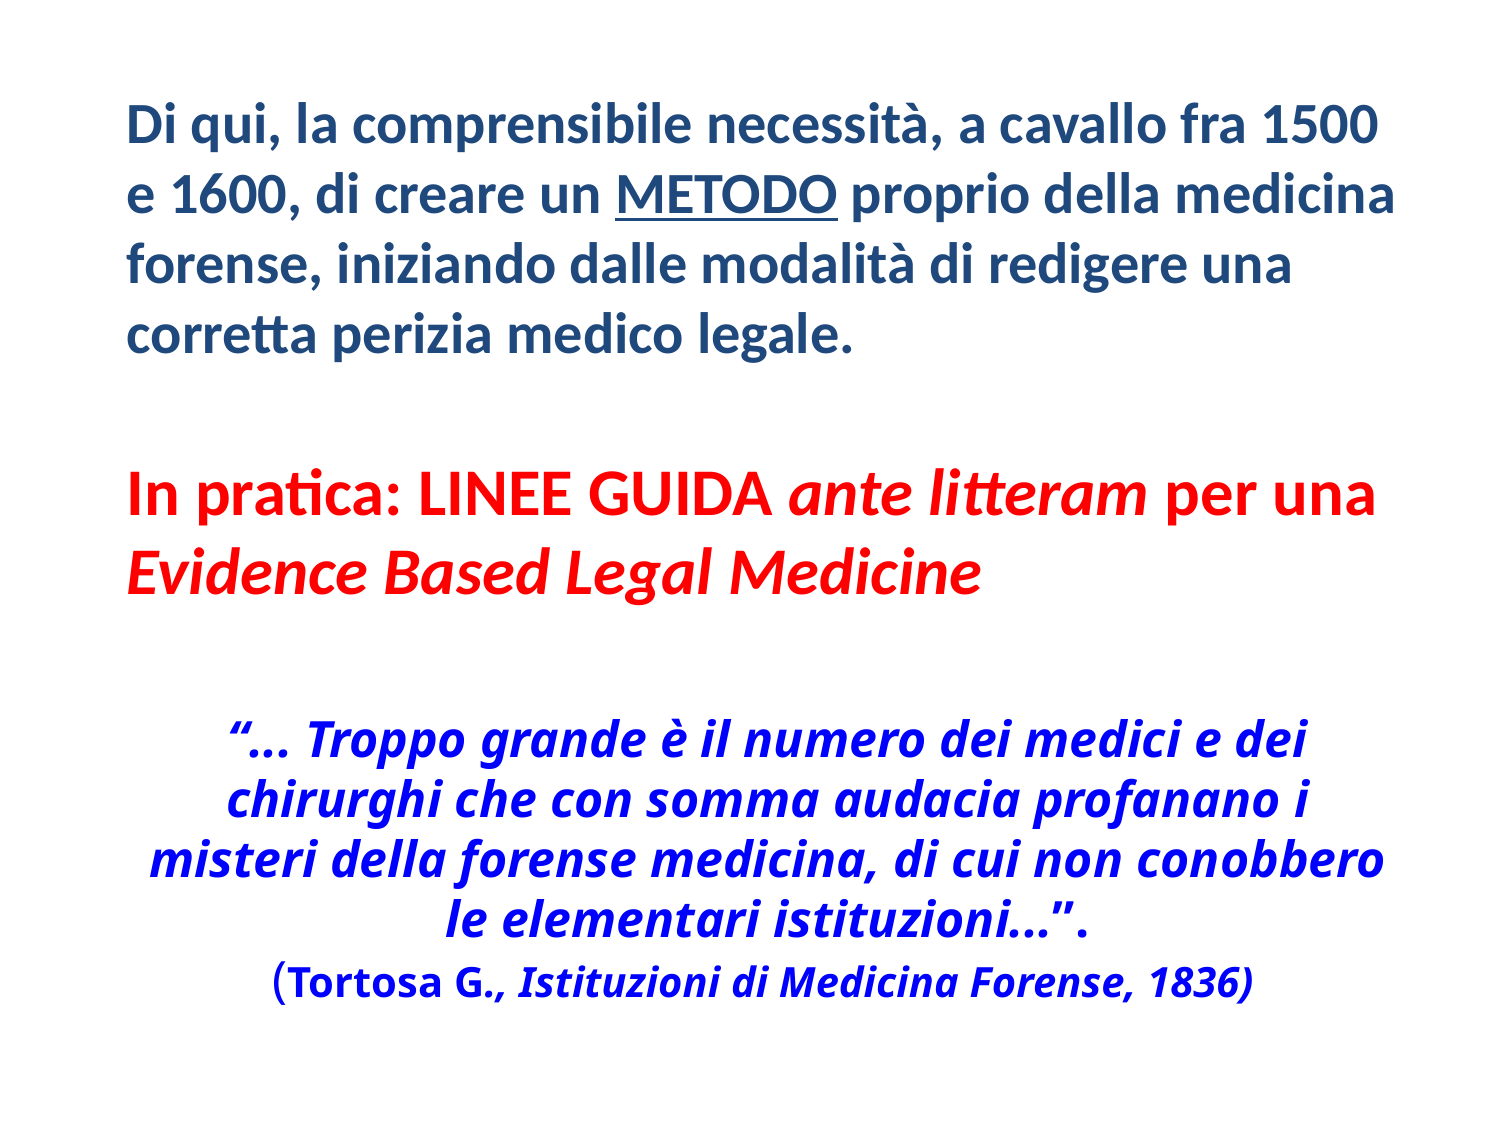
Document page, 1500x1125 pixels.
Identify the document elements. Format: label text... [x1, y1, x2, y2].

text_box Di qui, la comprensibile necessità, a cavallo fra 1500 e 1600, di creare un METODO proprio della medicina forense, iniziando dalle modalità di redigere una corretta perizia medico legale. In pratica: LINEE GUIDA ante litteram per una Evidence Based Legal Medicine [112, 78, 1412, 616]
text_box “... Troppo grande è il numero dei medici e dei chirurghi che con somma audacia profanano i misteri della forense medicina, di cui non conobbero le elementari istituzioni...”. (Tortosa G., Istituzioni di Medicina Forense, 1836) [123, 699, 1412, 1015]
